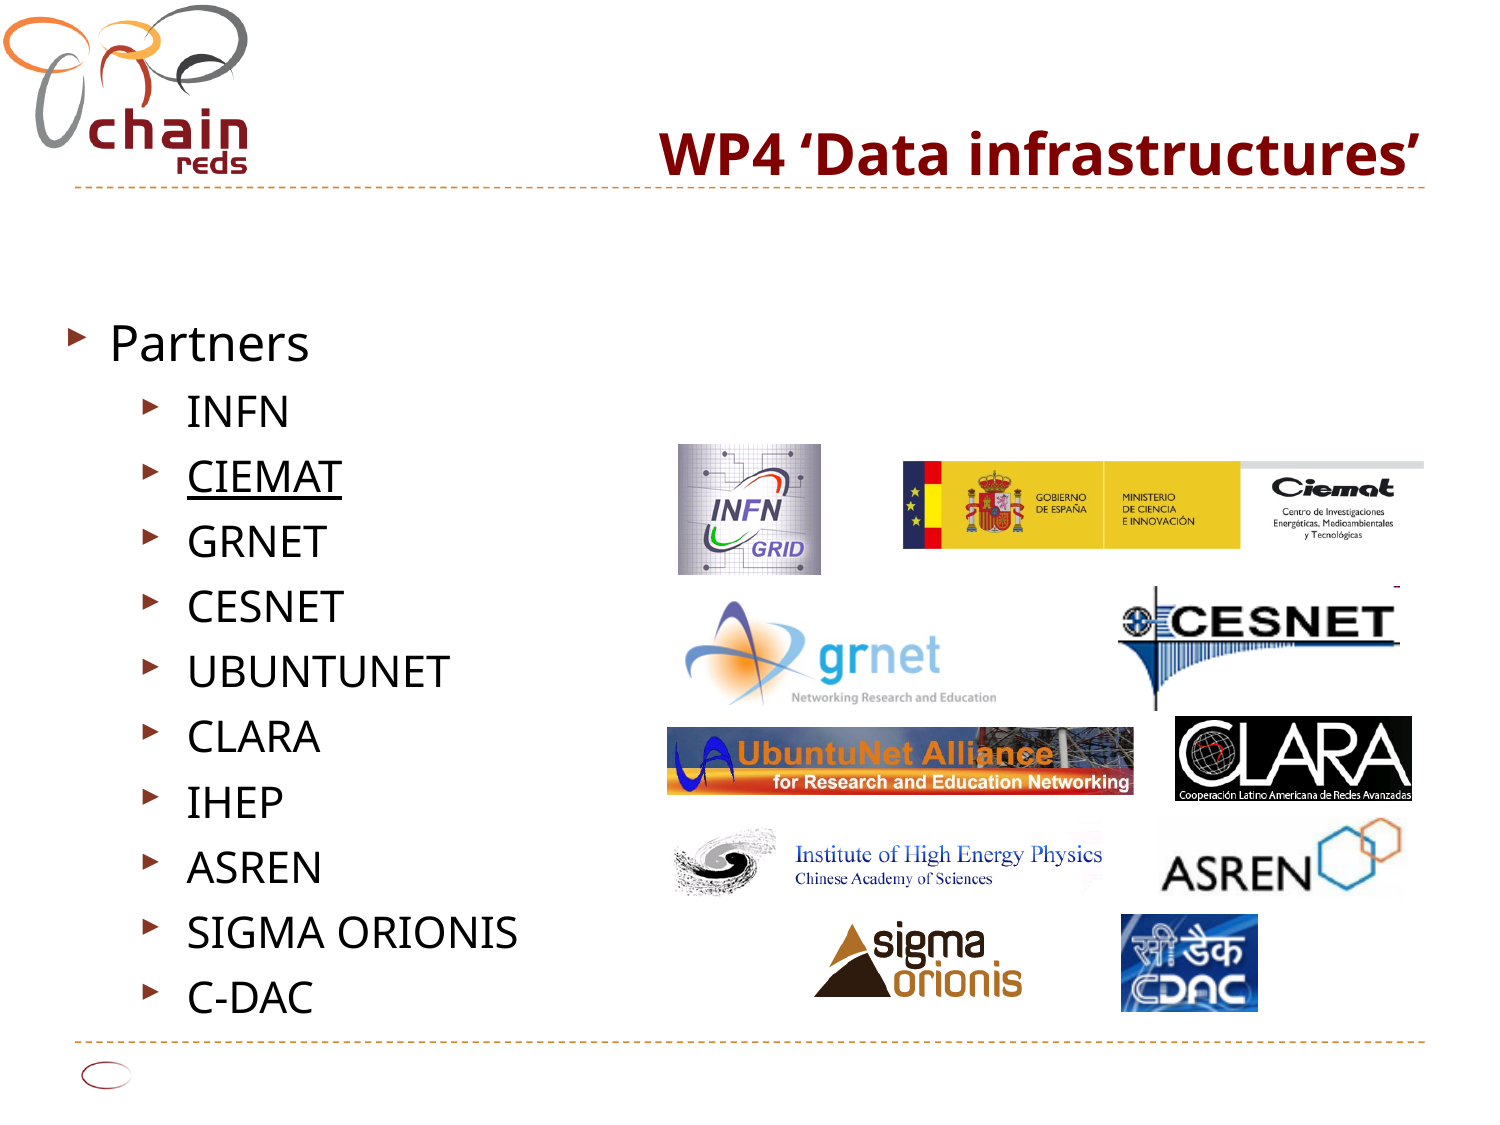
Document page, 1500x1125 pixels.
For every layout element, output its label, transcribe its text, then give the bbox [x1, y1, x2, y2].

text_box WP4 ‘Data infrastructures’ [112, 7, 1436, 195]
picture [0, 0, 254, 179]
picture [76, 1055, 135, 1094]
text_box Partners INFN CIEMAT GRNET CESNET UBUNTUNET CLARA IHEP ASREN SIGMA ORIONIS C-DAC [50, 231, 1438, 1035]
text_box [666, 443, 1424, 1012]
